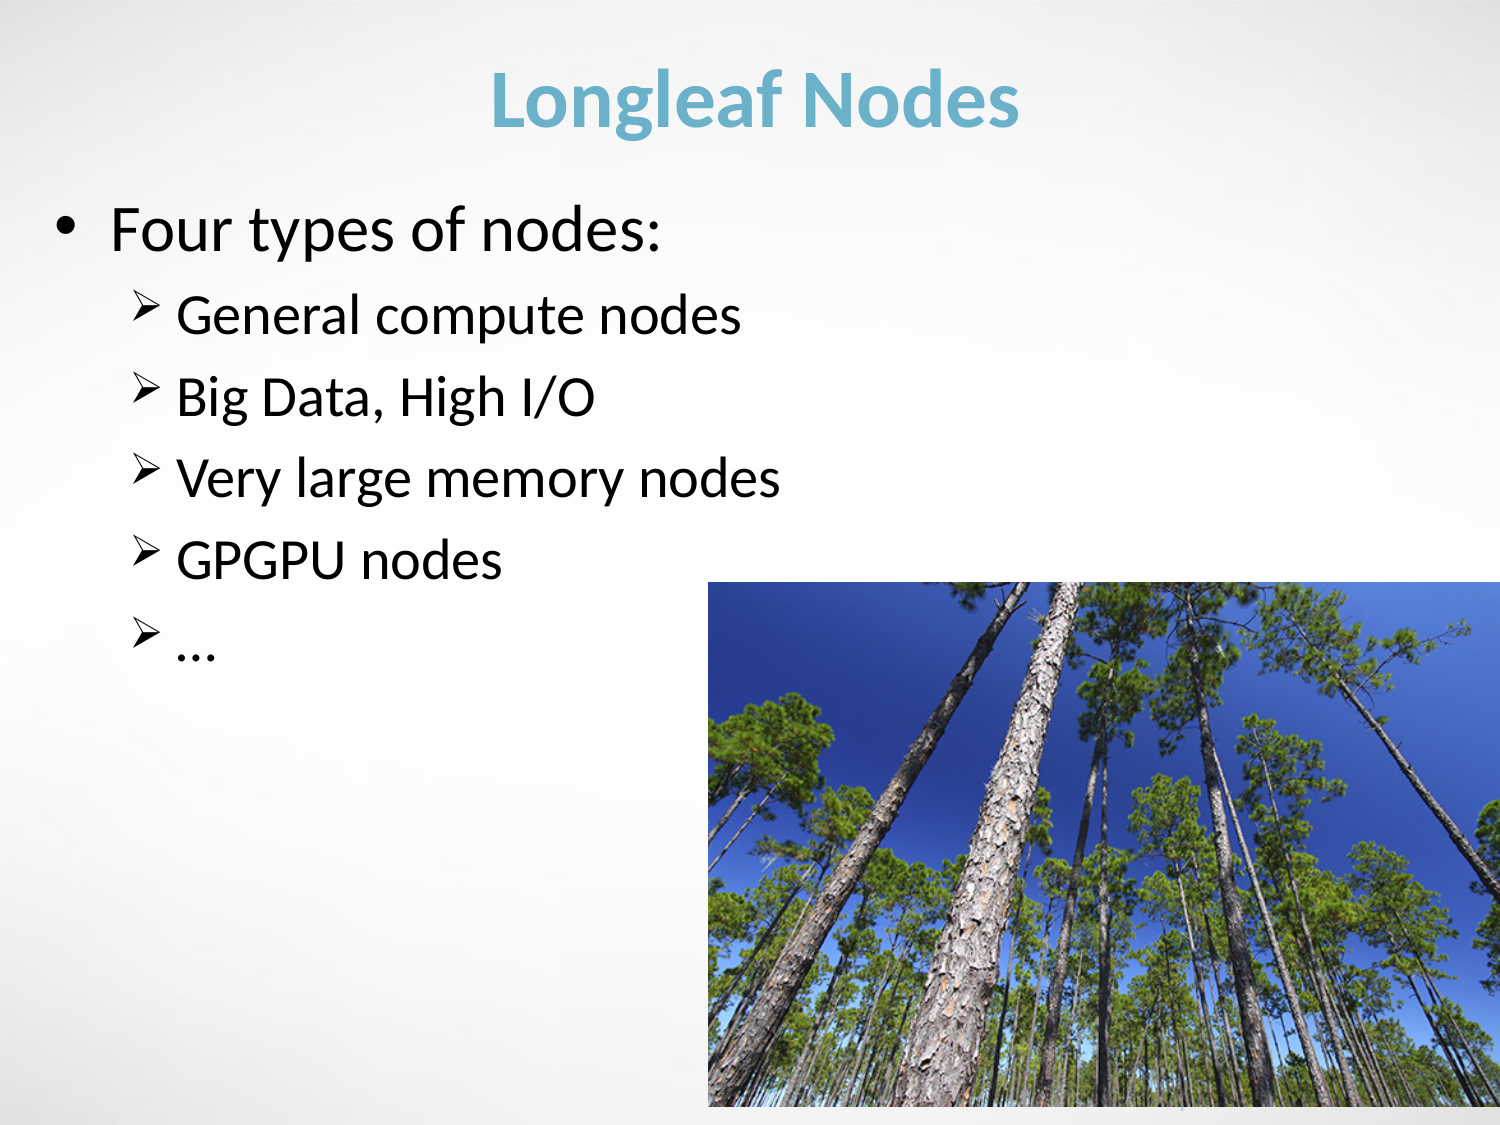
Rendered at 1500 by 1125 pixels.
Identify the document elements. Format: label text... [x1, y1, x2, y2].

list Four types of nodes: General compute nodes Big Data, High I/O Very large memory nodes GPGPU nodes … [39, 177, 1061, 1069]
title Longleaf Nodes [39, 36, 1473, 178]
picture [0, 0, 1500, 1125]
